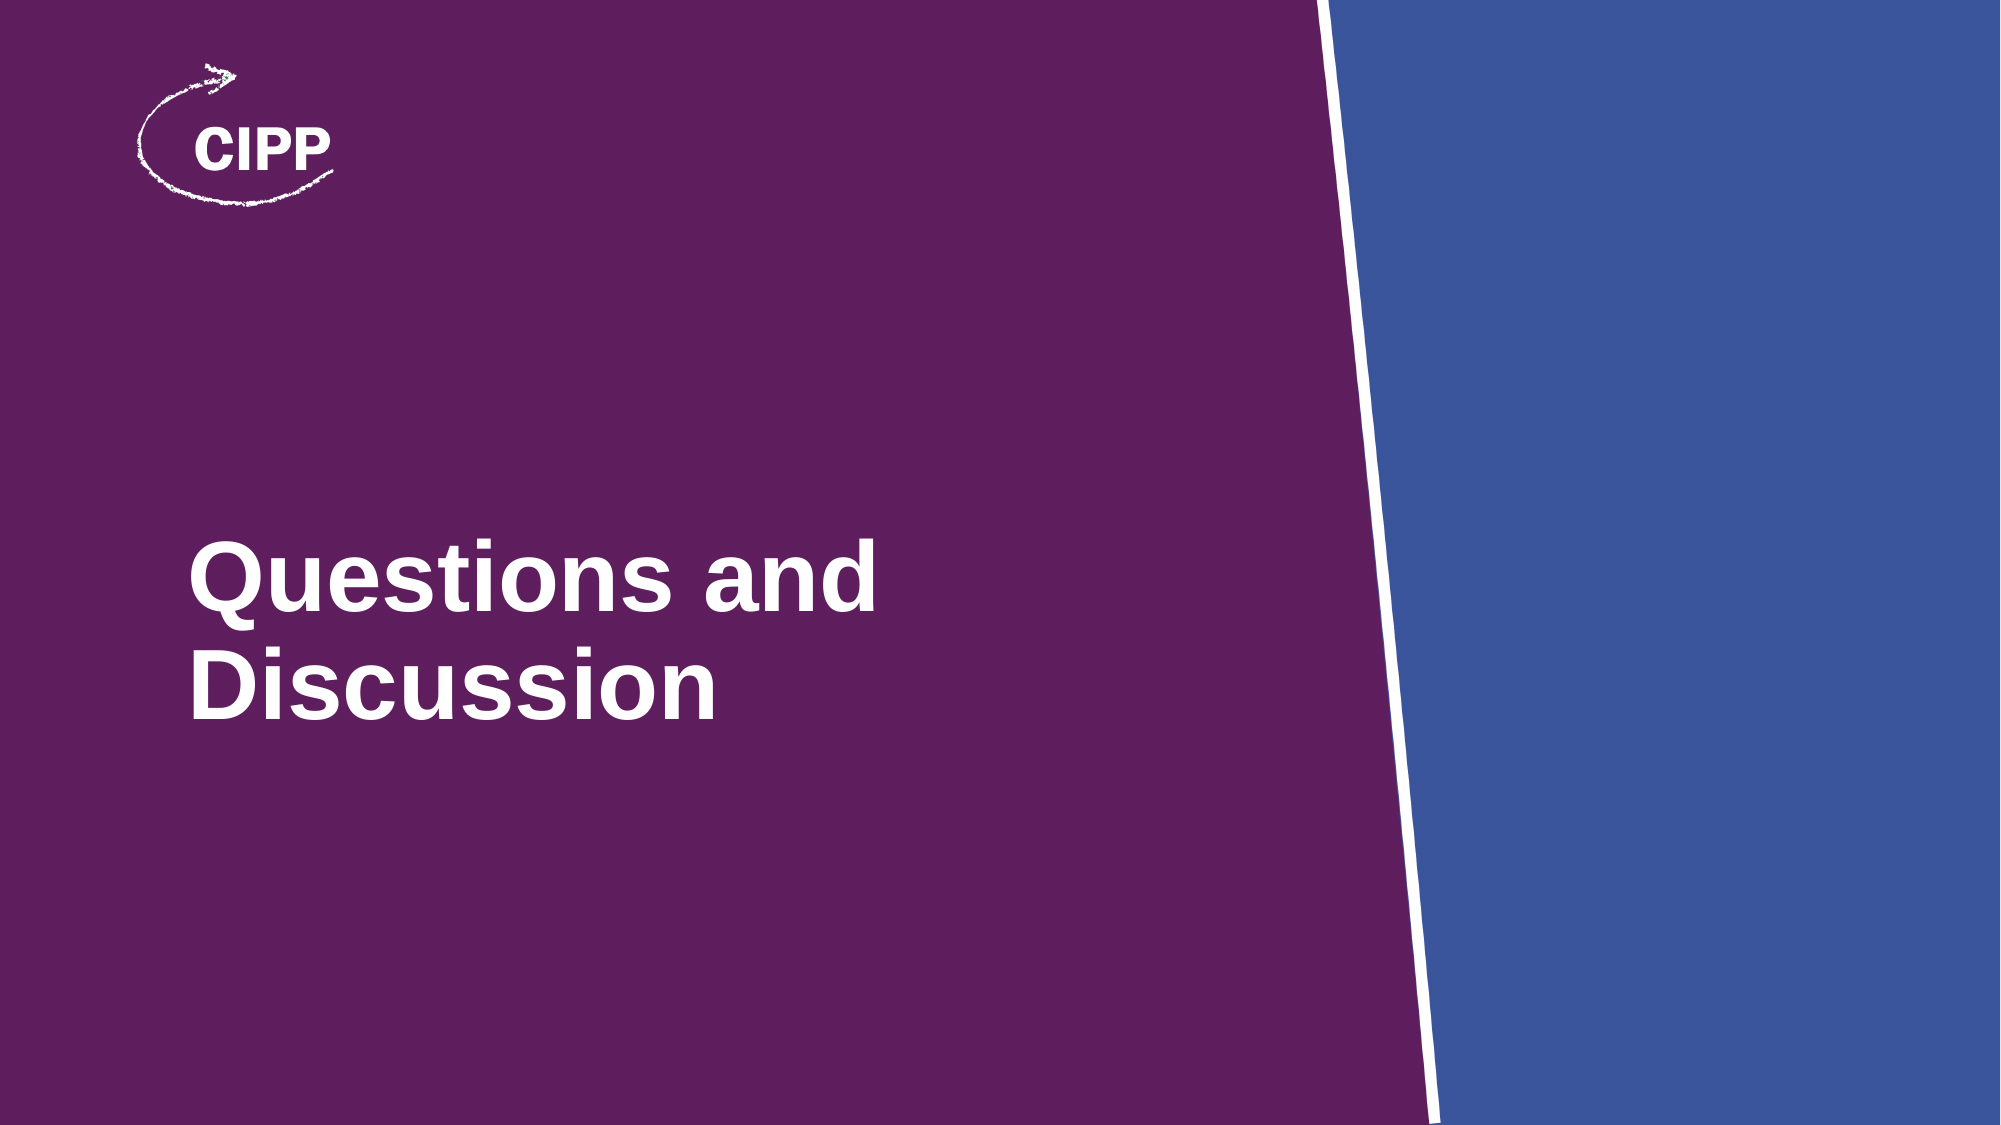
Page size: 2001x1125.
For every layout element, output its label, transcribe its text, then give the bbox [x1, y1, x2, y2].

picture [0, 0, 2001, 1125]
title Questions and Discussion [172, 280, 1359, 749]
